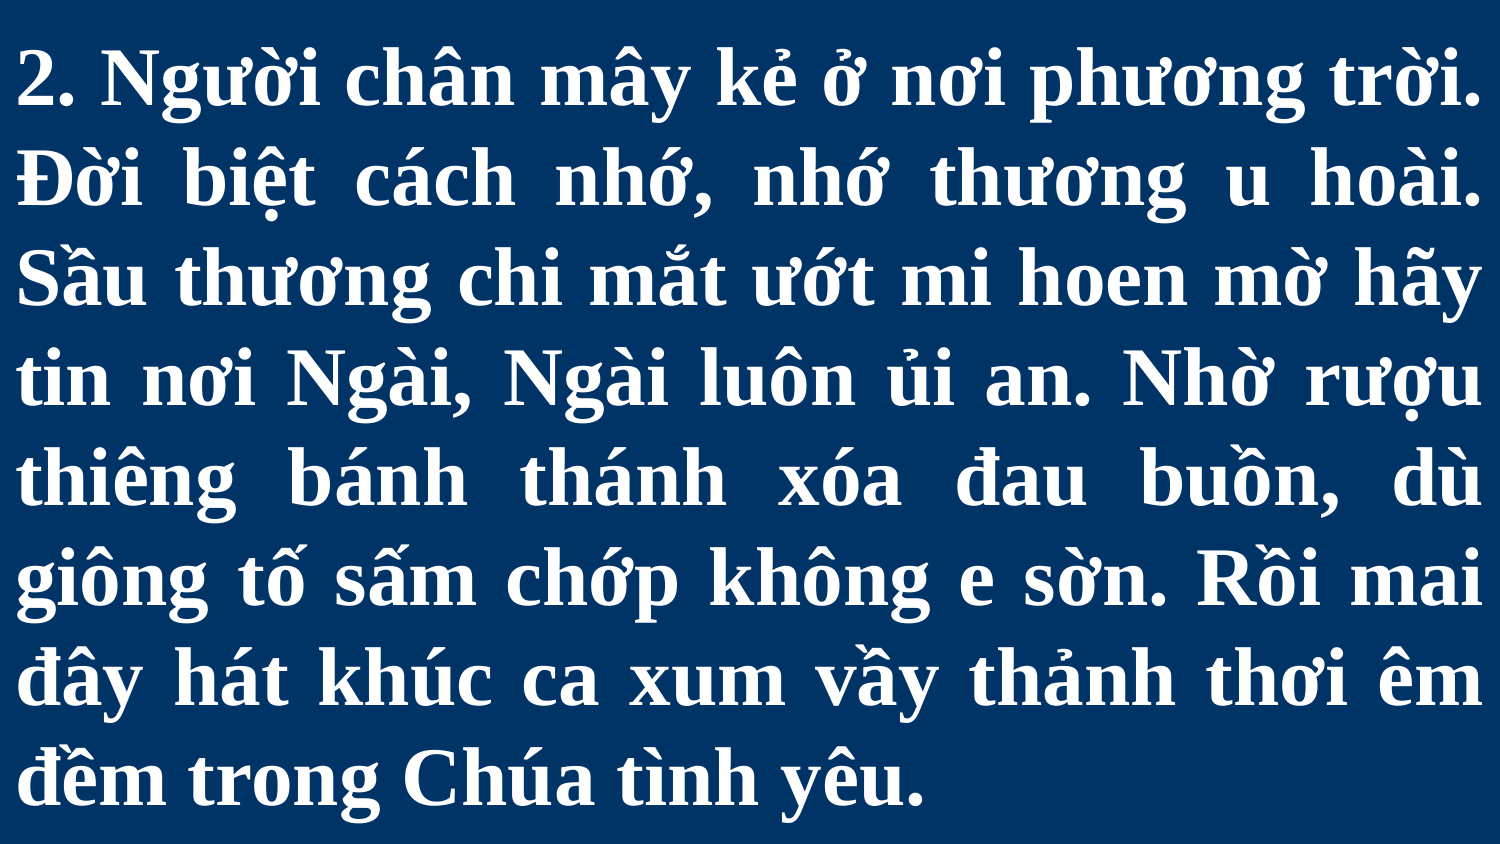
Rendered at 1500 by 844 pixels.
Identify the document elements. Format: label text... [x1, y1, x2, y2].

title 2. Người chân mây kẻ ở nơi phương trời. Đời biệt cách nhớ, nhớ thương u hoài. Sầu thương chi mắt ướt mi hoen mờ hãy tin nơi Ngài, Ngài luôn ủi an. Nhờ rượu thiêng bánh thánh xóa đau buồn, dù giông tố sấm chớp không e sờn. Rồi mai đây hát khúc ca xum vầy thảnh thơi êm đềm trong Chúa tình yêu. [0, 0, 1500, 844]
